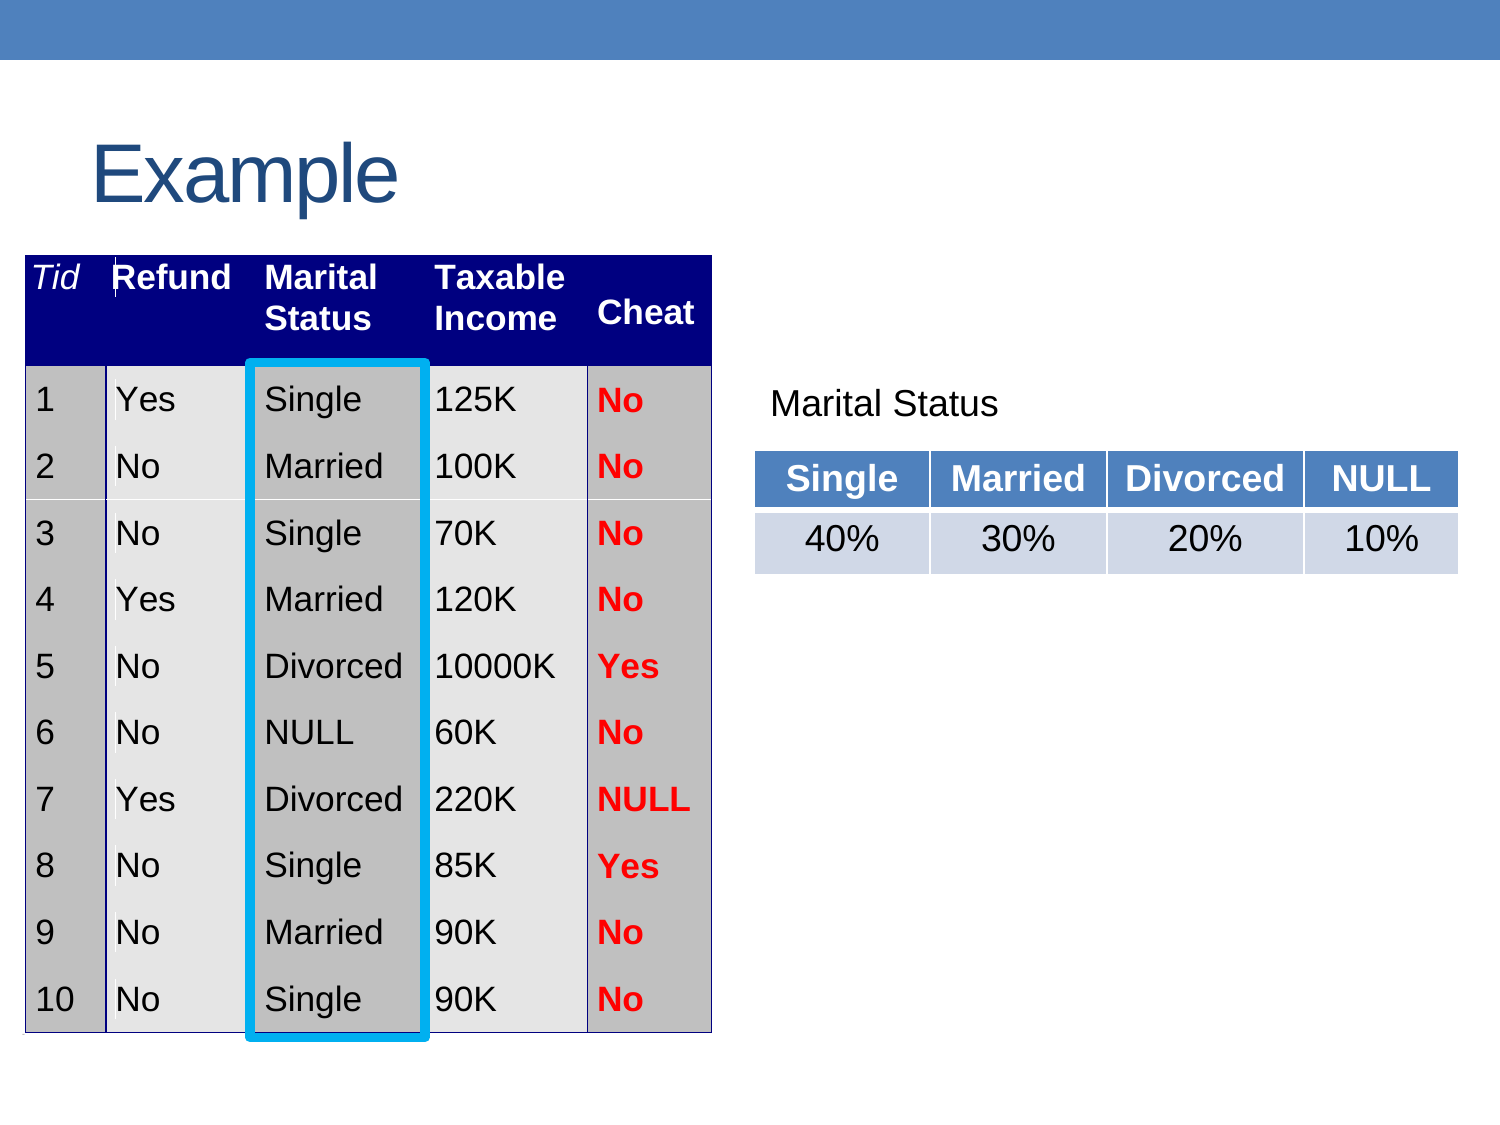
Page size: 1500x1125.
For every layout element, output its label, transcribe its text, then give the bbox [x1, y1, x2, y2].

title Example [75, 87, 1425, 250]
table_cell 10% [1305, 513, 1458, 574]
table_header Divorced [1108, 451, 1303, 507]
table_cell 30% [931, 513, 1106, 574]
table_header Married [931, 451, 1106, 507]
table_header Single [771, 451, 929, 507]
table_cell 20% [1108, 513, 1303, 574]
table_header NULL [1305, 451, 1458, 507]
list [12, 255, 763, 1056]
text_box Marital Status [771, 371, 1015, 432]
table_cell 40% [771, 513, 929, 574]
